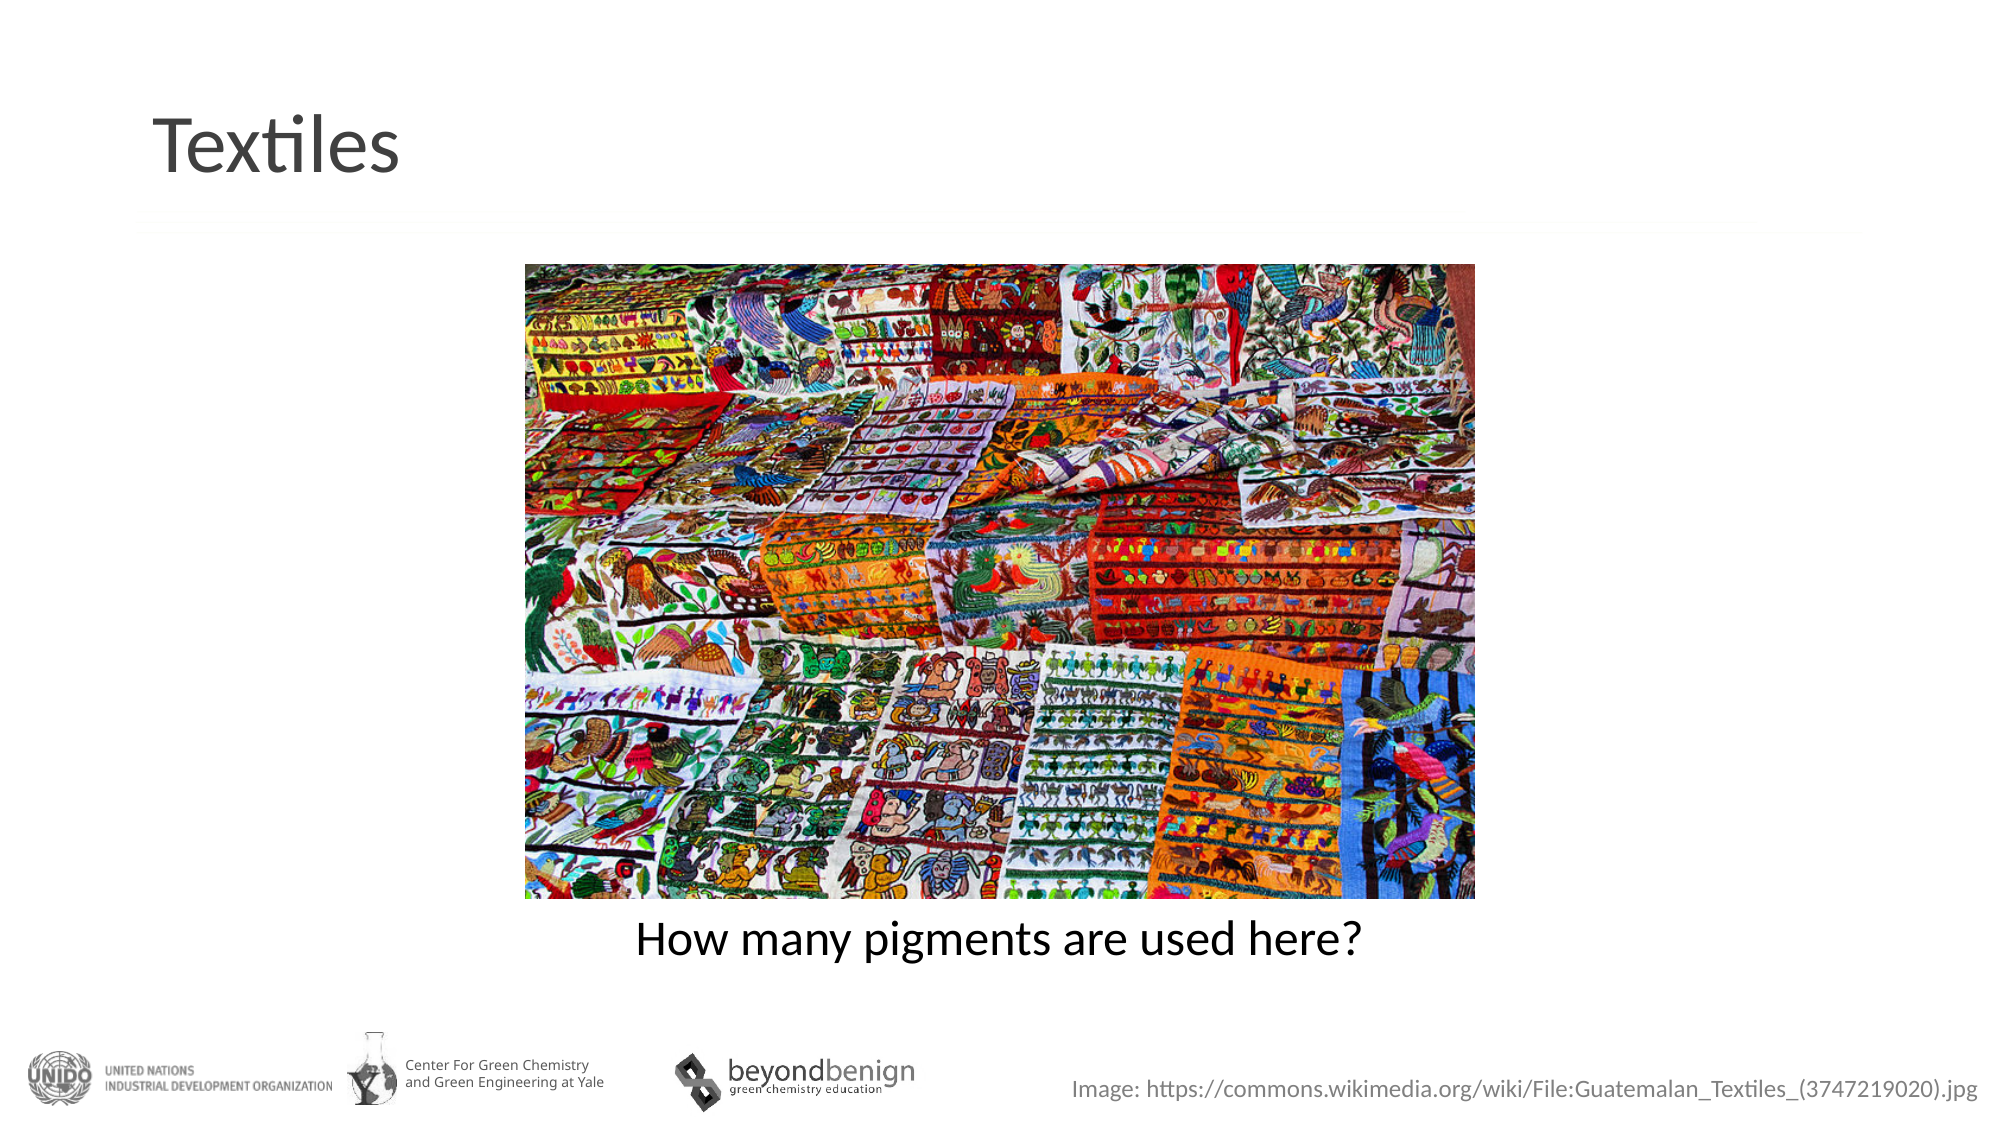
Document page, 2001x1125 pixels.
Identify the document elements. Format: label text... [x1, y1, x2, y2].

text_box Image: https://commons.wikimedia.org/wiki/File:Guatemalan_Textiles_(3747219020).jpg [1057, 1065, 1995, 1110]
picture [525, 264, 1475, 899]
text_box How many pigments are used here? [233, 898, 1767, 973]
title Textiles [137, 37, 1863, 255]
